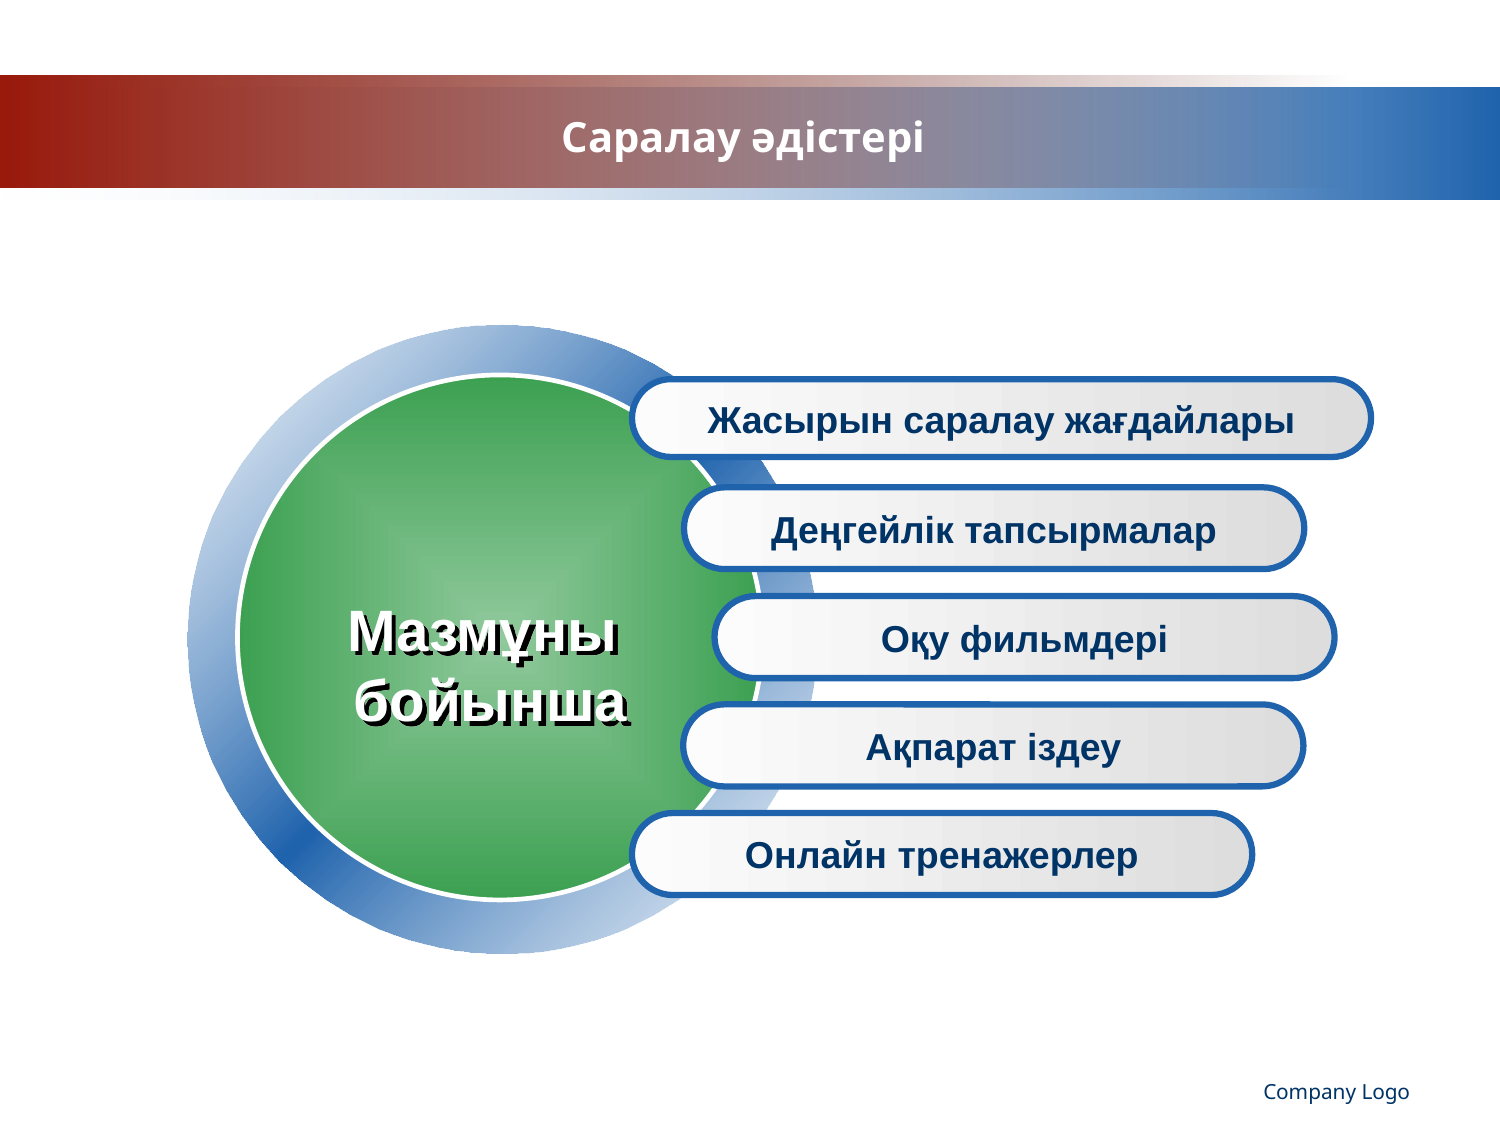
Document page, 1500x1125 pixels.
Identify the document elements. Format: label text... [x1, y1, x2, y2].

text_box [187, 324, 684, 954]
footer Company Logo [949, 1071, 1426, 1117]
text_box Оқу фильмдері [714, 596, 1335, 679]
text_box [755, 679, 814, 704]
text_box [237, 374, 760, 900]
text_box Мазмұны бойынша [332, 585, 649, 741]
text_box Жасырын саралау жағдайлары [632, 379, 1372, 457]
title Саралау әдістері [137, 89, 1351, 183]
text_box [754, 570, 814, 596]
text_box Онлайн тренажерлер [631, 813, 1253, 896]
text_box [692, 457, 778, 488]
text_box Ақпарат іздеу [683, 704, 1304, 787]
text_box Деңгейлік тапсырмалар [683, 487, 1305, 570]
text_box [696, 786, 780, 813]
